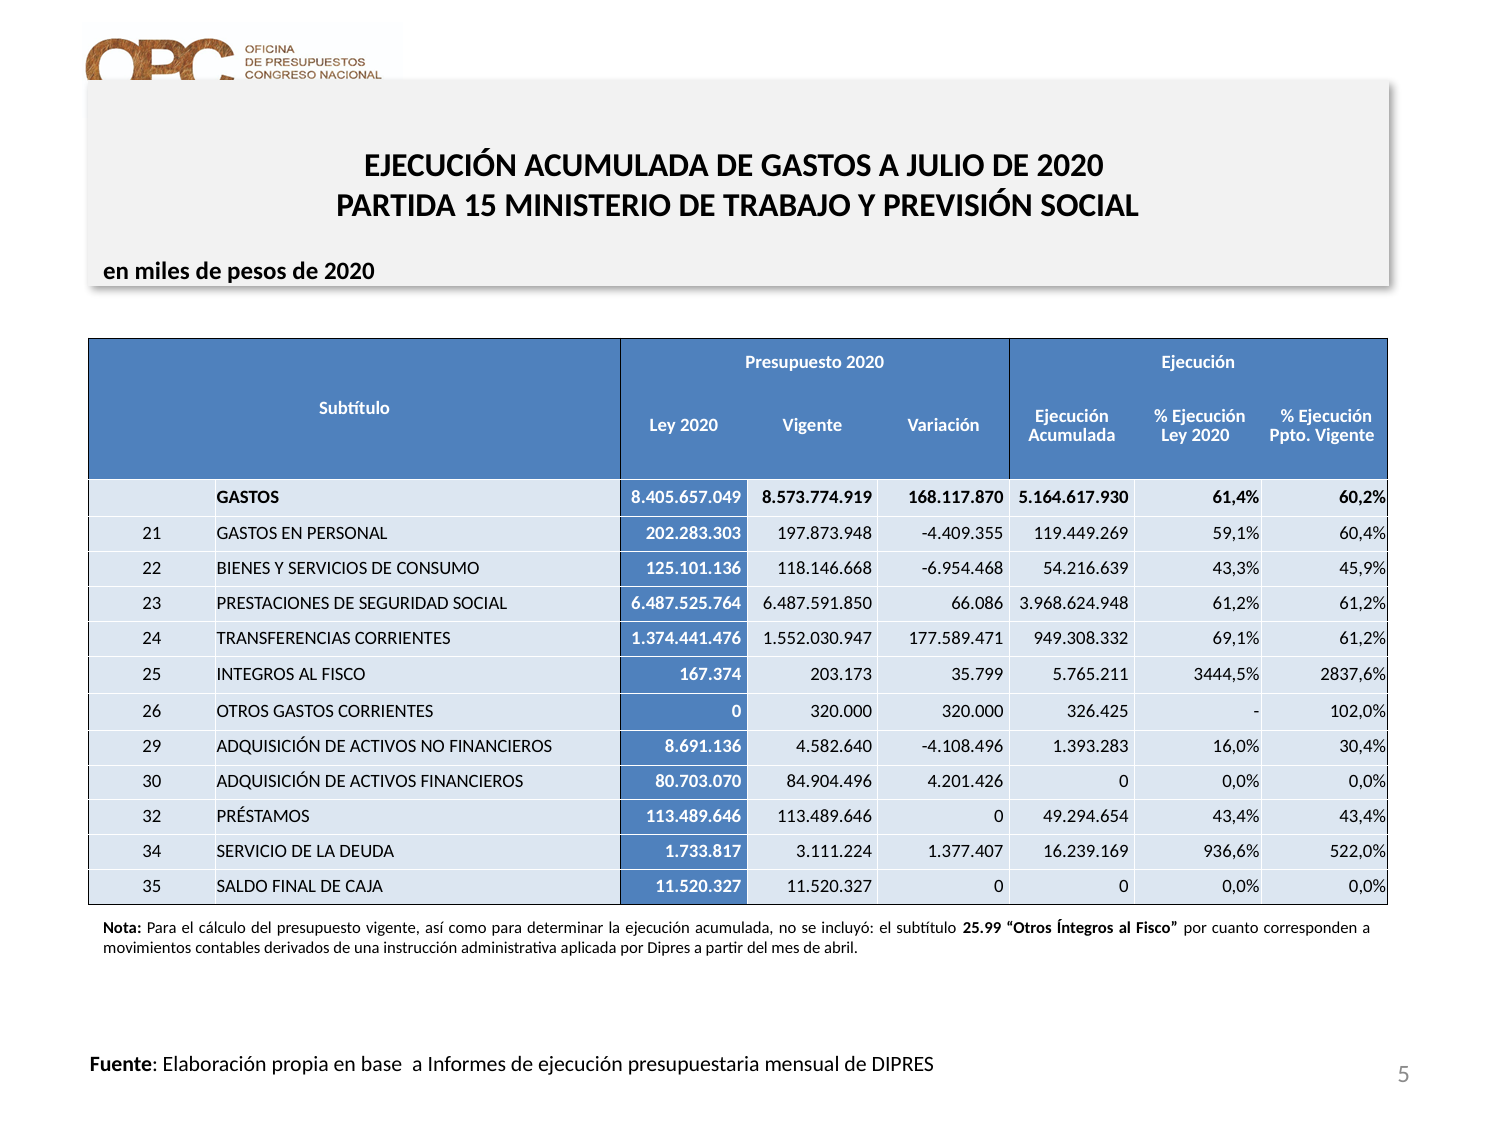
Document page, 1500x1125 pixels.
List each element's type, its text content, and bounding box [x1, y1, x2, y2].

picture [82, 22, 403, 118]
table_cell 8.405.657.049 [621, 480, 747, 516]
table_cell 8.691.136 [621, 731, 747, 765]
slide_number 5 [1074, 1042, 1425, 1103]
table_cell SERVICIO DE LA DEUDA [216, 835, 620, 869]
table_cell 522,0% [1262, 835, 1387, 869]
table_cell 0 [1010, 766, 1134, 799]
table_cell PRÉSTAMOS [216, 800, 620, 834]
table_cell 61,4% [1135, 480, 1261, 516]
table_cell 43,3% [1135, 552, 1261, 586]
table_header Presupuesto 2020 [621, 339, 1009, 373]
table_cell GASTOS [216, 480, 620, 516]
table_cell 29 [89, 731, 215, 765]
table_cell 1.733.817 [621, 835, 747, 869]
table_cell 177.589.471 [878, 622, 1009, 656]
table_cell 3444,5% [1135, 657, 1261, 693]
table_cell 3.111.224 [748, 835, 877, 869]
table_cell 0,0% [1262, 870, 1387, 904]
table_cell 34 [89, 835, 215, 869]
table_cell 30 [89, 766, 215, 799]
table_cell 21 [89, 517, 215, 551]
table_cell 119.449.269 [1010, 517, 1134, 551]
table_cell 11.520.327 [748, 870, 877, 904]
table_cell 66.086 [878, 587, 1009, 621]
table_cell 24 [89, 622, 215, 656]
table_cell 4.582.640 [748, 731, 877, 765]
title EJECUCIÓN ACUMULADA DE GASTOS A JULIO DE 2020 PARTIDA 15 MINISTERIO DE TRABAJO Y PREVISIÓN SOCIAL [88, 80, 1388, 247]
table_cell 61,2% [1135, 587, 1261, 621]
table_cell 8.573.774.919 [748, 480, 877, 516]
table_cell 320.000 [748, 694, 877, 730]
table_cell 35 [89, 870, 215, 904]
table_cell [89, 480, 215, 516]
table_cell Ejecución Acumulada [1010, 373, 1134, 479]
table_cell 59,1% [1135, 517, 1261, 551]
table_cell 125.101.136 [621, 552, 747, 586]
table_cell 197.873.948 [748, 517, 877, 551]
table_cell 0,0% [1135, 766, 1261, 799]
table_cell % Ejecución Ppto. Vigente [1261, 373, 1387, 479]
table_cell -6.954.468 [878, 552, 1009, 586]
table_cell 60,4% [1262, 517, 1387, 551]
table_cell OTROS GASTOS CORRIENTES [216, 694, 620, 730]
table_cell 3.968.624.948 [1010, 587, 1134, 621]
table_cell 5.765.211 [1010, 657, 1134, 693]
table_cell 35.799 [878, 657, 1009, 693]
table_cell -4.409.355 [878, 517, 1009, 551]
table_cell 1.552.030.947 [748, 622, 877, 656]
table_cell 326.425 [1010, 694, 1134, 730]
table_cell 202.283.303 [621, 517, 747, 551]
table_cell 2837,6% [1262, 657, 1387, 693]
table_cell Variación [878, 373, 1009, 479]
table_cell % Ejecución Ley 2020 [1134, 373, 1261, 479]
table_cell -4.108.496 [878, 731, 1009, 765]
table_cell 26 [89, 694, 215, 730]
table_cell 60,2% [1262, 480, 1387, 516]
table_cell 168.117.870 [878, 480, 1009, 516]
table_cell 30,4% [1262, 731, 1387, 765]
table_cell PRESTACIONES DE SEGURIDAD SOCIAL [216, 587, 620, 621]
table_cell BIENES Y SERVICIOS DE CONSUMO [216, 552, 620, 586]
table_cell 25 [89, 657, 215, 693]
table_cell 49.294.654 [1010, 800, 1134, 834]
text_box Nota: Para el cálculo del presupuesto vigente, así como para determinar la ejecución acumulada, no se incluyó: el subtítulo 25.99 “Otros Íntegros al Fisco” por cuanto corresponden a movimientos contables derivados de una instrucción administrativa aplicada por Dipres a partir del mes de abril. [88, 909, 1386, 970]
table_cell 1.374.441.476 [621, 622, 747, 656]
table_cell 1.393.283 [1010, 731, 1134, 765]
table_cell Vigente [747, 373, 878, 479]
table_cell 43,4% [1135, 800, 1261, 834]
table_cell SALDO FINAL DE CAJA [216, 870, 620, 904]
table_cell 936,6% [1135, 835, 1261, 869]
table_cell 102,0% [1262, 694, 1387, 730]
table_cell 43,4% [1262, 800, 1387, 834]
table_cell 69,1% [1135, 622, 1261, 656]
table_cell 32 [89, 800, 215, 834]
table_cell 23 [89, 587, 215, 621]
table_cell 167.374 [621, 657, 747, 693]
table_cell 113.489.646 [621, 800, 747, 834]
table_cell 118.146.668 [748, 552, 877, 586]
table_cell 0,0% [1135, 870, 1261, 904]
table_cell 0 [878, 800, 1009, 834]
table_cell 84.904.496 [748, 766, 877, 799]
table_cell Ley 2020 [621, 373, 747, 479]
table_cell 320.000 [878, 694, 1009, 730]
table_cell 1.377.407 [878, 835, 1009, 869]
table_cell 6.487.591.850 [748, 587, 877, 621]
table_cell 16,0% [1135, 731, 1261, 765]
table_cell 54.216.639 [1010, 552, 1134, 586]
table_cell 80.703.070 [621, 766, 747, 799]
table_cell 113.489.646 [748, 800, 877, 834]
table_cell ADQUISICIÓN DE ACTIVOS FINANCIEROS [216, 766, 620, 799]
table_cell 0 [1010, 870, 1134, 904]
table_cell 61,2% [1262, 622, 1387, 656]
table_cell 61,2% [1262, 587, 1387, 621]
table_cell TRANSFERENCIAS CORRIENTES [216, 622, 620, 656]
text_box en miles de pesos de 2020 [88, 247, 1388, 303]
table_cell - [1135, 694, 1261, 730]
table_header Ejecución [1010, 339, 1387, 373]
table_cell 4.201.426 [878, 766, 1009, 799]
table_cell 203.173 [748, 657, 877, 693]
table_cell 0 [878, 870, 1009, 904]
table_cell 5.164.617.930 [1010, 480, 1134, 516]
table_cell 22 [89, 552, 215, 586]
table_cell 949.308.332 [1010, 622, 1134, 656]
table_cell INTEGROS AL FISCO [216, 657, 620, 693]
table_cell ADQUISICIÓN DE ACTIVOS NO FINANCIEROS [216, 731, 620, 765]
table_header Subtítulo [89, 339, 620, 479]
table_cell 6.487.525.764 [621, 587, 747, 621]
table_cell 0 [621, 694, 747, 730]
table_cell GASTOS EN PERSONAL [216, 517, 620, 551]
table_cell 45,9% [1262, 552, 1387, 586]
table_cell 0,0% [1262, 766, 1387, 799]
table_cell 16.239.169 [1010, 835, 1134, 869]
table_cell 11.520.327 [621, 870, 747, 904]
